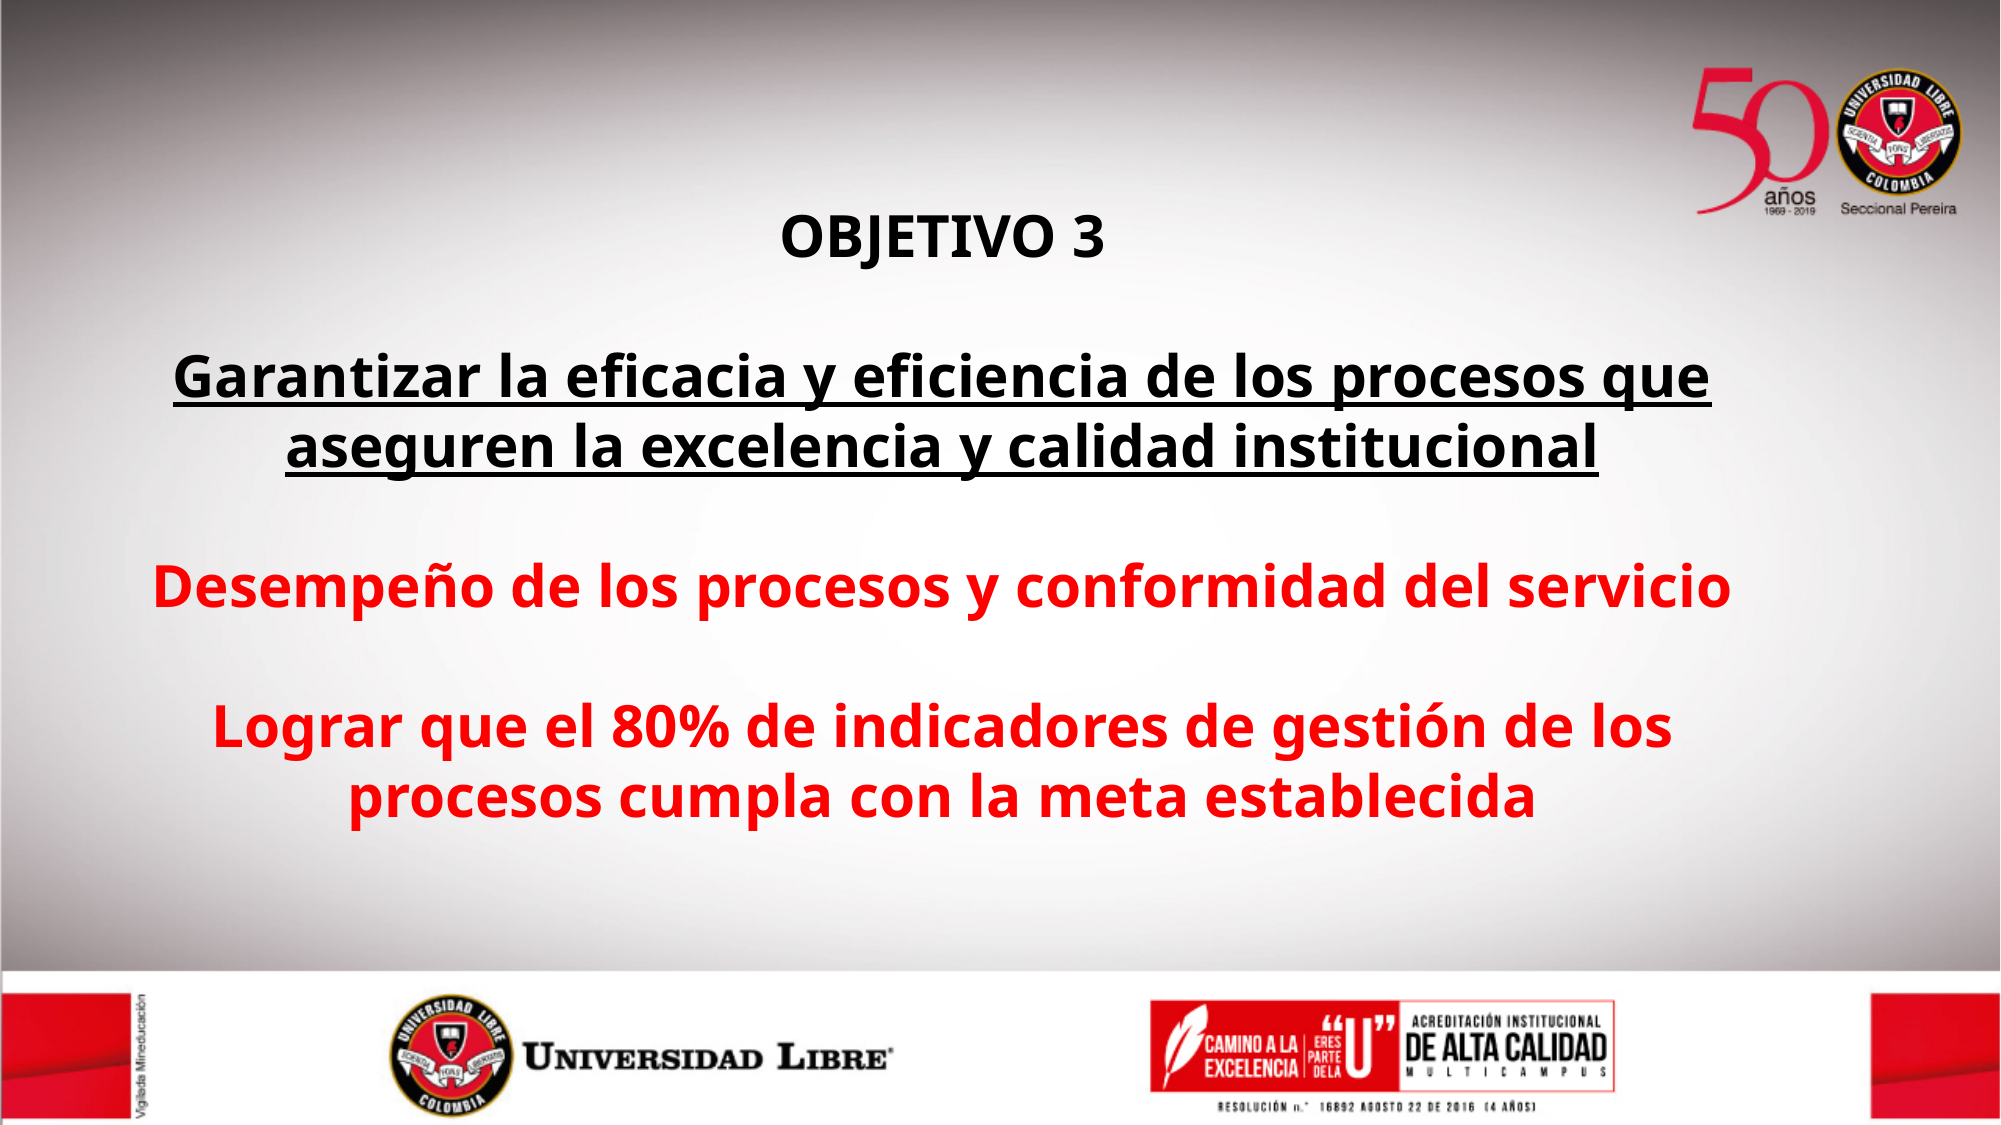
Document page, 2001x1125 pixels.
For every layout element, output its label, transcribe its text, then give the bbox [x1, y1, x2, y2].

text_box OBJETIVO 3 Garantizar la eficacia y eficiencia de los procesos que aseguren la excelencia y calidad institucional Desempeño de los procesos y conformidad del servicio Lograr que el 80% de indicadores de gestión de los procesos cumpla con la meta establecida [130, 122, 1755, 837]
picture [0, 0, 2001, 1125]
